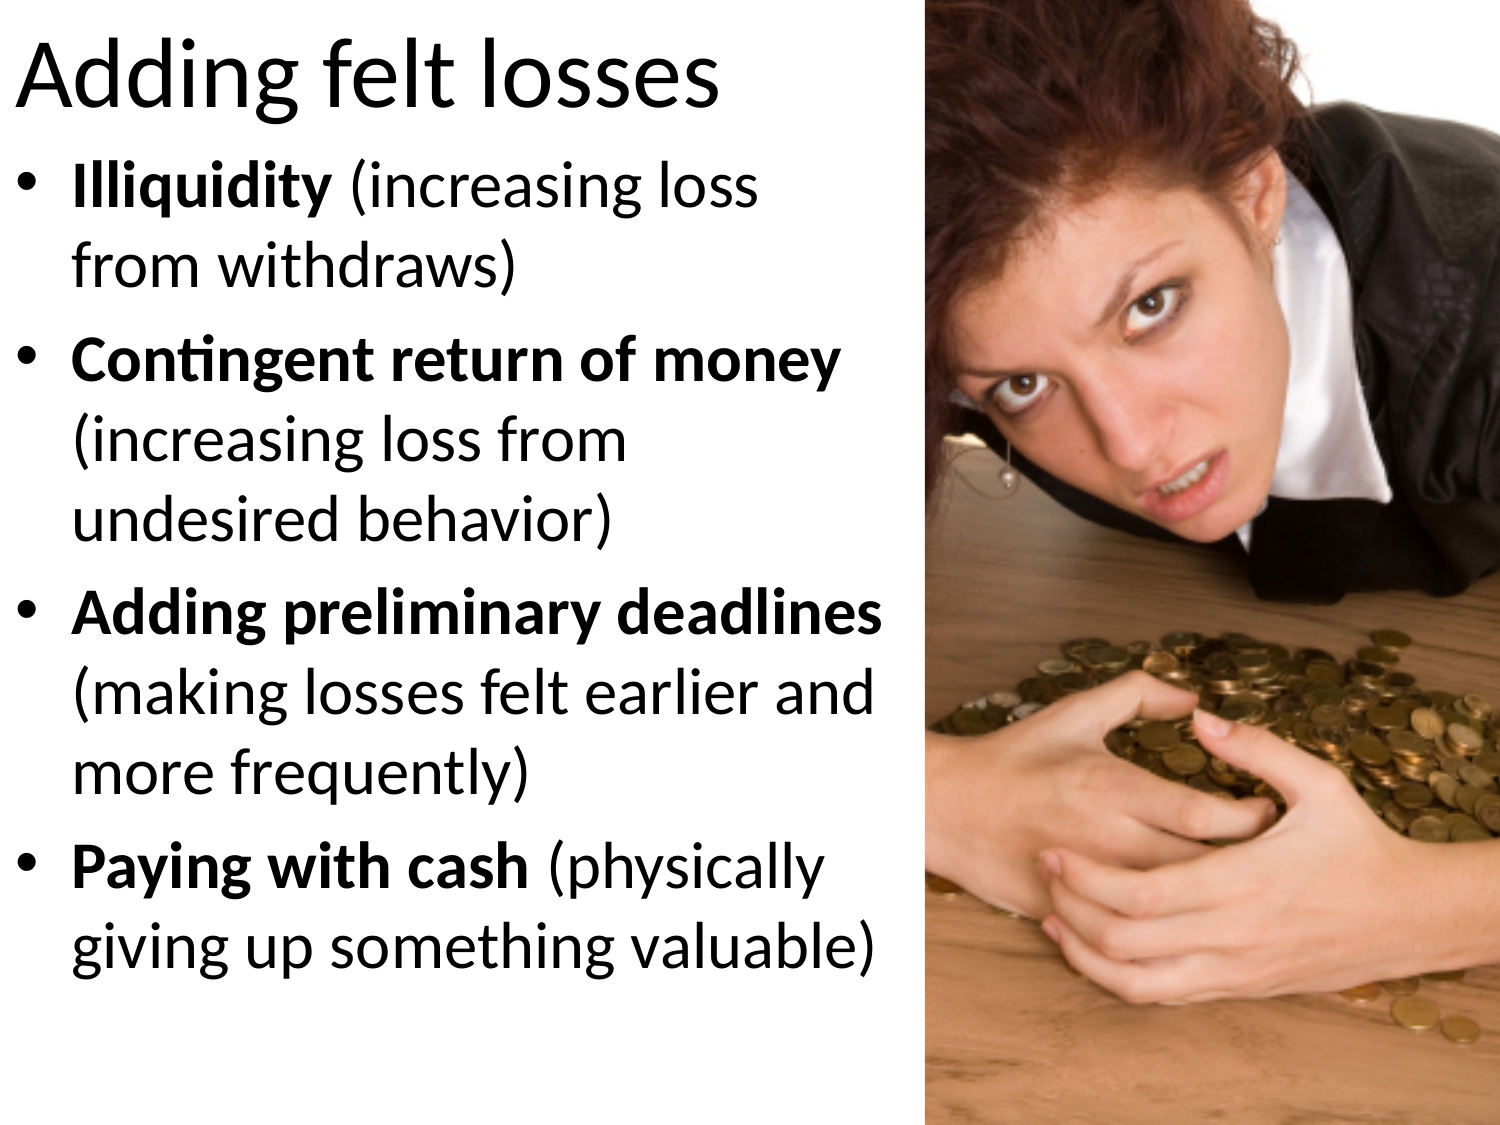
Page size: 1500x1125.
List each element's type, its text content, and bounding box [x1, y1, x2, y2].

list Adding felt losses Illiquidity (increasing loss from withdraws) Contingent return of money (increasing loss from undesired behavior) Adding preliminary deadlines (making losses felt earlier and more frequently) Paying with cash (physically giving up something valuable) [0, 0, 900, 1125]
picture [924, 0, 1500, 1125]
